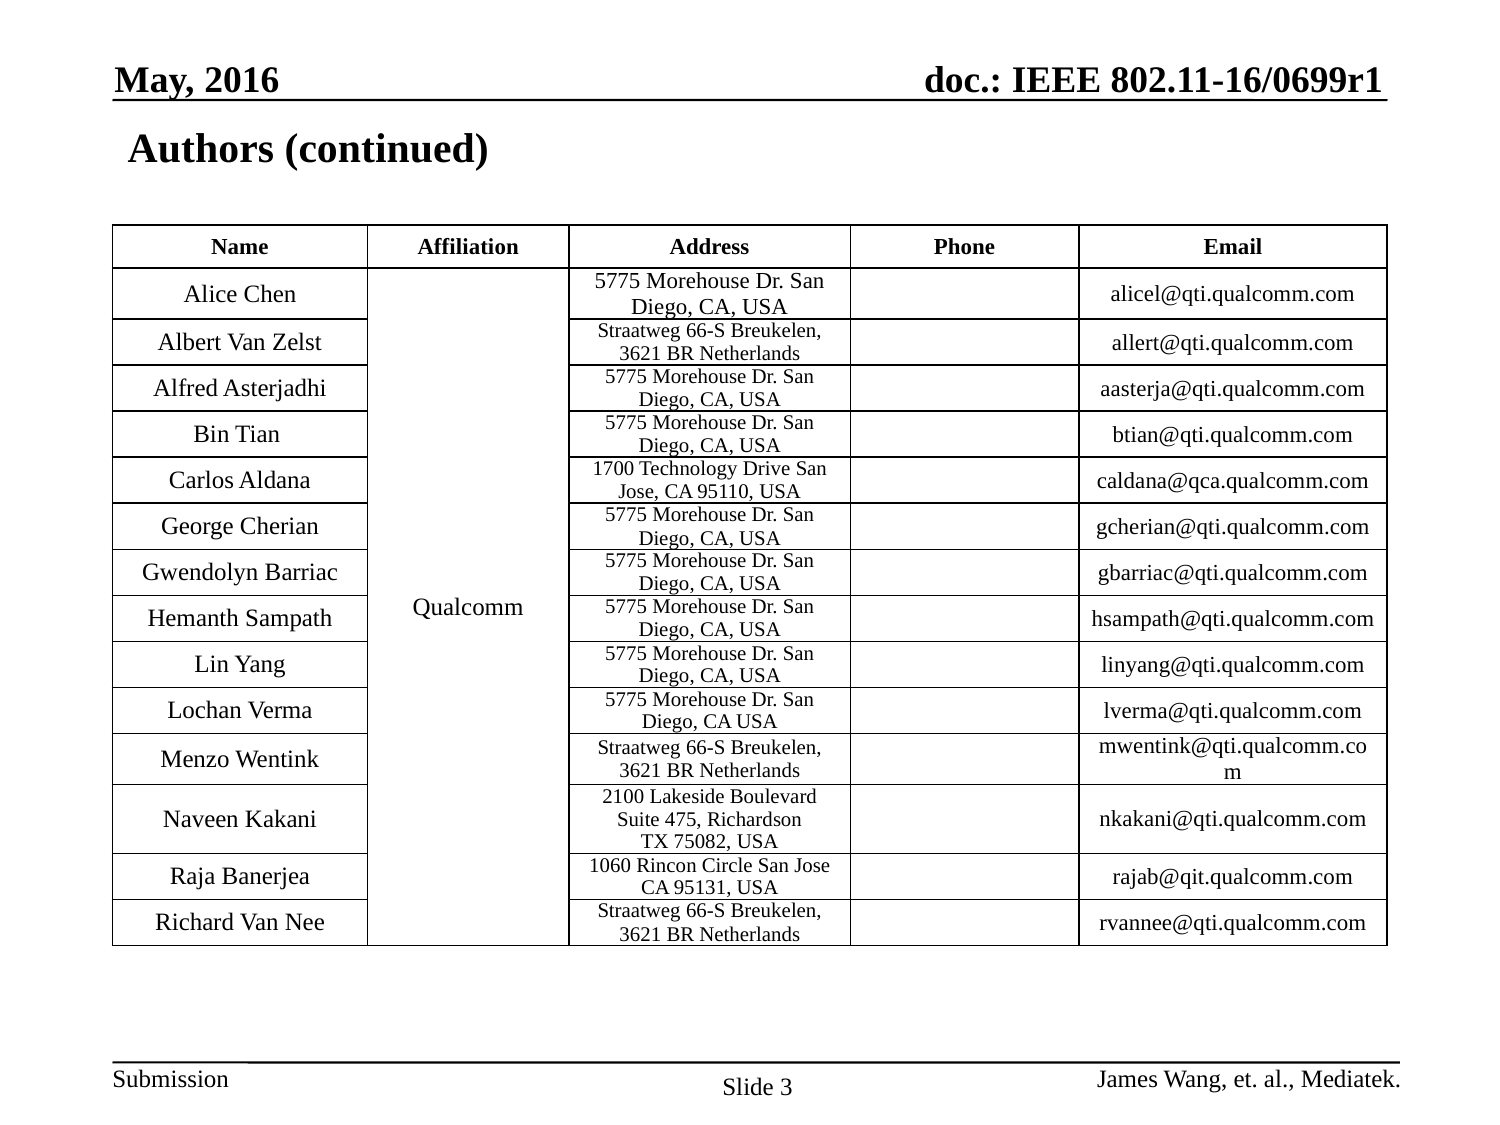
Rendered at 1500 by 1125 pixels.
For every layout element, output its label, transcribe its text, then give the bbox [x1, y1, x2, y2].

table_cell Lochan Verma [113, 688, 367, 733]
table_cell hsampath@qti.qualcomm.com [1080, 596, 1386, 641]
slide_number Slide 3 [713, 1069, 802, 1101]
table_cell 2100 Lakeside Boulevard Suite 475, Richardson TX 75082, USA [570, 785, 850, 853]
table_cell 5775 Morehouse Dr. San Diego, CA USA [570, 688, 850, 733]
table_cell [851, 412, 1078, 456]
table_cell [851, 550, 1078, 595]
table_header Email [1080, 226, 1386, 267]
table_cell 5775 Morehouse Dr. San Diego, CA, USA [570, 642, 850, 687]
table_cell Carlos Aldana [113, 458, 367, 502]
table_cell nkakani@qti.qualcomm.com [1080, 785, 1386, 853]
table_cell 5775 Morehouse Dr. San Diego, CA, USA [570, 366, 850, 410]
table_cell 5775 Morehouse Dr. San Diego, CA, USA [570, 269, 850, 318]
table_cell caldana@qca.qualcomm.com [1080, 458, 1386, 502]
table_cell Alice Chen [113, 269, 367, 318]
table_cell Menzo Wentink [113, 734, 367, 784]
table_cell alicel@qti.qualcomm.com [1080, 269, 1386, 318]
footer James Wang, et. al., Mediatek. [1092, 1061, 1402, 1093]
table_cell linyang@qti.qualcomm.com [1080, 642, 1386, 687]
table_cell [851, 504, 1078, 549]
table_cell Lin Yang [113, 642, 367, 687]
table_cell Raja Banerjea [113, 854, 367, 899]
table_cell Qualcomm [368, 269, 568, 945]
table_cell btian@qti.qualcomm.com [1080, 412, 1386, 456]
table_cell rajab@qit.qualcomm.com [1080, 854, 1386, 899]
table_cell 5775 Morehouse Dr. San Diego, CA, USA [570, 412, 850, 456]
table_cell 1700 Technology Drive San Jose, CA 95110, USA [570, 458, 850, 502]
table_header Name [113, 226, 367, 267]
table_header Phone [851, 226, 1078, 267]
table_cell [851, 688, 1078, 733]
table_cell [851, 854, 1078, 899]
table_header Affiliation [368, 226, 568, 267]
table_cell [851, 734, 1078, 784]
table_cell Straatweg 66-S Breukelen, 3621 BR Netherlands [570, 900, 850, 945]
table_cell lverma@qti.qualcomm.com [1080, 688, 1386, 733]
table_cell 1060 Rincon Circle San Jose CA 95131, USA [570, 854, 850, 899]
table_cell [851, 596, 1078, 641]
table_cell Bin Tian [113, 412, 367, 456]
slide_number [114, 54, 281, 101]
table_cell Richard Van Nee [113, 900, 367, 945]
table_cell [851, 785, 1078, 853]
table_cell 5775 Morehouse Dr. San Diego, CA, USA [570, 504, 850, 549]
table_cell rvannee@qti.qualcomm.com [1080, 900, 1386, 945]
table_cell Alfred Asterjadhi [113, 366, 367, 410]
table_cell 5775 Morehouse Dr. San Diego, CA, USA [570, 596, 850, 641]
table_cell George Cherian [113, 504, 367, 549]
table_cell Gwendolyn Barriac [113, 550, 367, 595]
table_cell Straatweg 66-S Breukelen, 3621 BR Netherlands [570, 734, 850, 784]
table_cell Hemanth Sampath [113, 596, 367, 641]
table_cell [851, 320, 1078, 364]
table_cell Straatweg 66-S Breukelen, 3621 BR Netherlands [570, 320, 850, 364]
title Authors (continued) [112, 126, 1388, 165]
table_cell Albert Van Zelst [113, 320, 367, 364]
table_cell aasterja@qti.qualcomm.com [1080, 366, 1386, 410]
table_cell Naveen Kakani [113, 785, 367, 853]
table_cell [851, 458, 1078, 502]
table_cell mwentink@qti.qualcomm.com [1080, 734, 1386, 784]
table_cell [851, 269, 1078, 318]
table_cell [851, 642, 1078, 687]
table_header Address [570, 226, 850, 267]
table_cell 5775 Morehouse Dr. San Diego, CA, USA [570, 550, 850, 595]
table_cell gcherian@qti.qualcomm.com [1080, 504, 1386, 549]
table_cell [851, 366, 1078, 410]
table_cell gbarriac@qti.qualcomm.com [1080, 550, 1386, 595]
table_cell [851, 900, 1078, 945]
table_cell allert@qti.qualcomm.com [1080, 320, 1386, 364]
